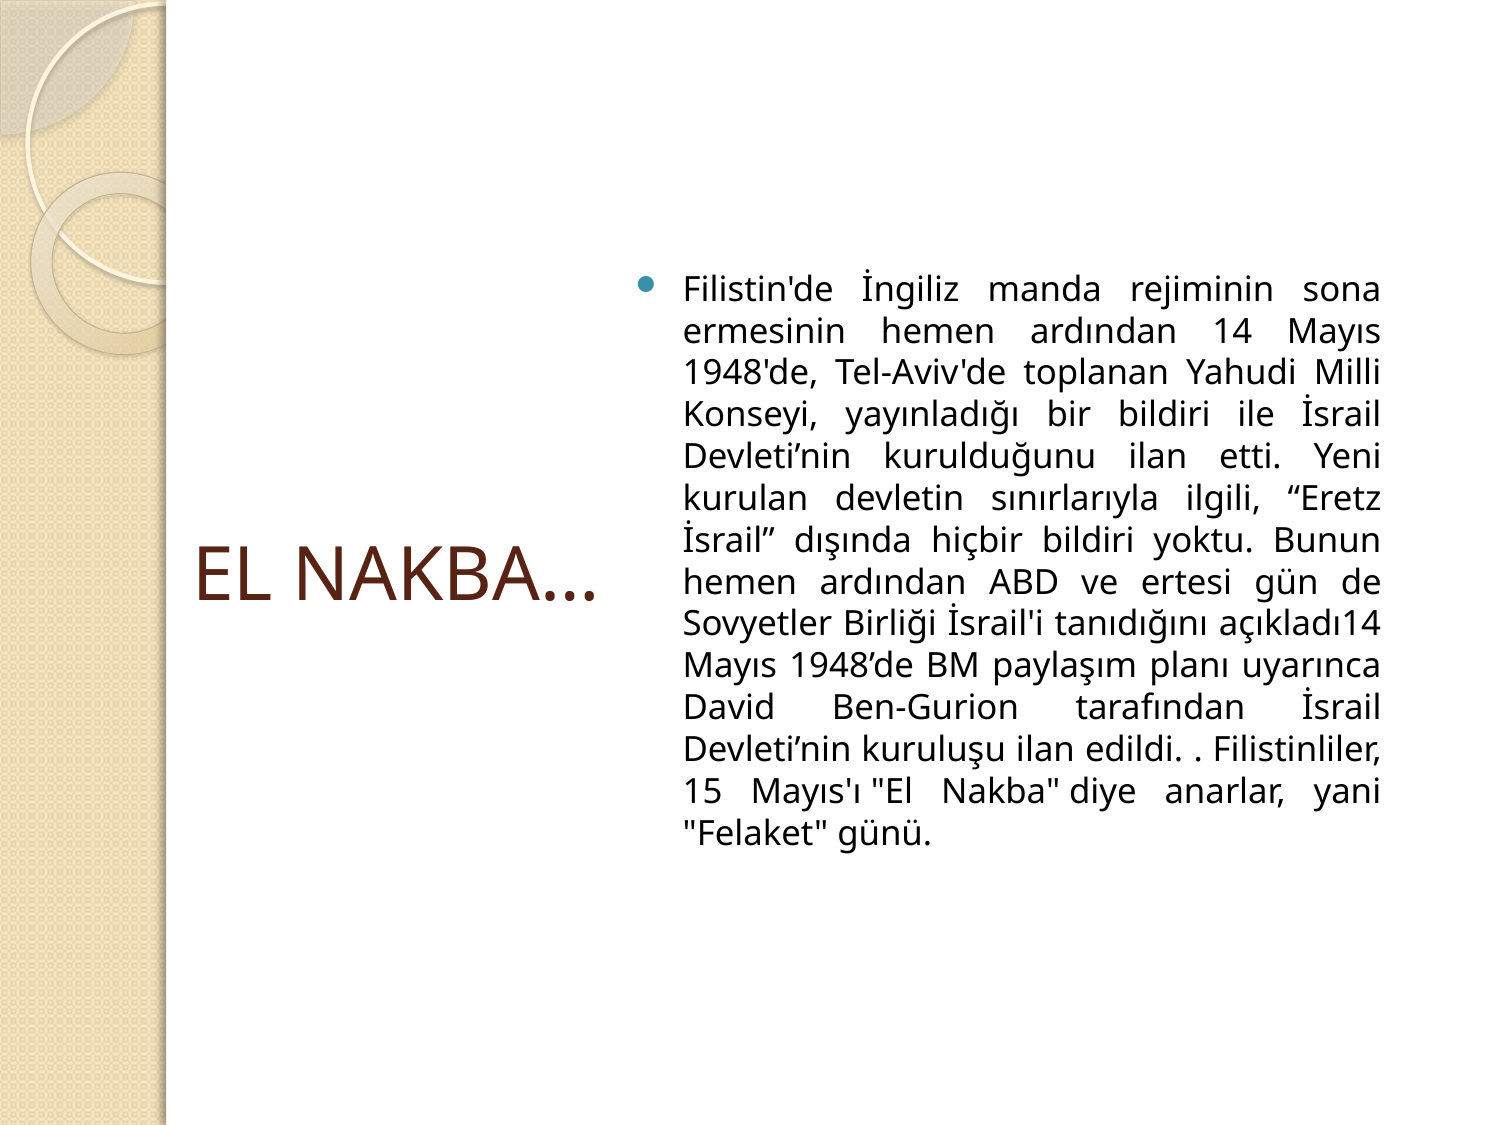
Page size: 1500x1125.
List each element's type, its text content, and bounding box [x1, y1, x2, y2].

title EL NAKBA… [135, 266, 657, 874]
list Filistin'de İngiliz manda rejiminin sona ermesinin hemen ardından 14 Mayıs 1948'de, Tel-Aviv'de toplanan Yahudi Milli Konseyi, yayınladığı bir bildiri ile İsrail Devleti’nin kurulduğunu ilan etti. Yeni kurulan devletin sınırlarıyla ilgili, “Eretz İsrail” dışında hiçbir bildiri yoktu. Bunun hemen ardından ABD ve ertesi gün de Sovyetler Birliği İsrail'i tanıdığını açıkladı14 Mayıs 1948’de BM paylaşım planı uyarınca David Ben-Gurion tarafından İsrail Devleti’nin kuruluşu ilan edildi. . Filistinliler, 15 Mayıs'ı "El Nakba" diye anarlar, yani "Felaket" günü. [612, 259, 1397, 866]
